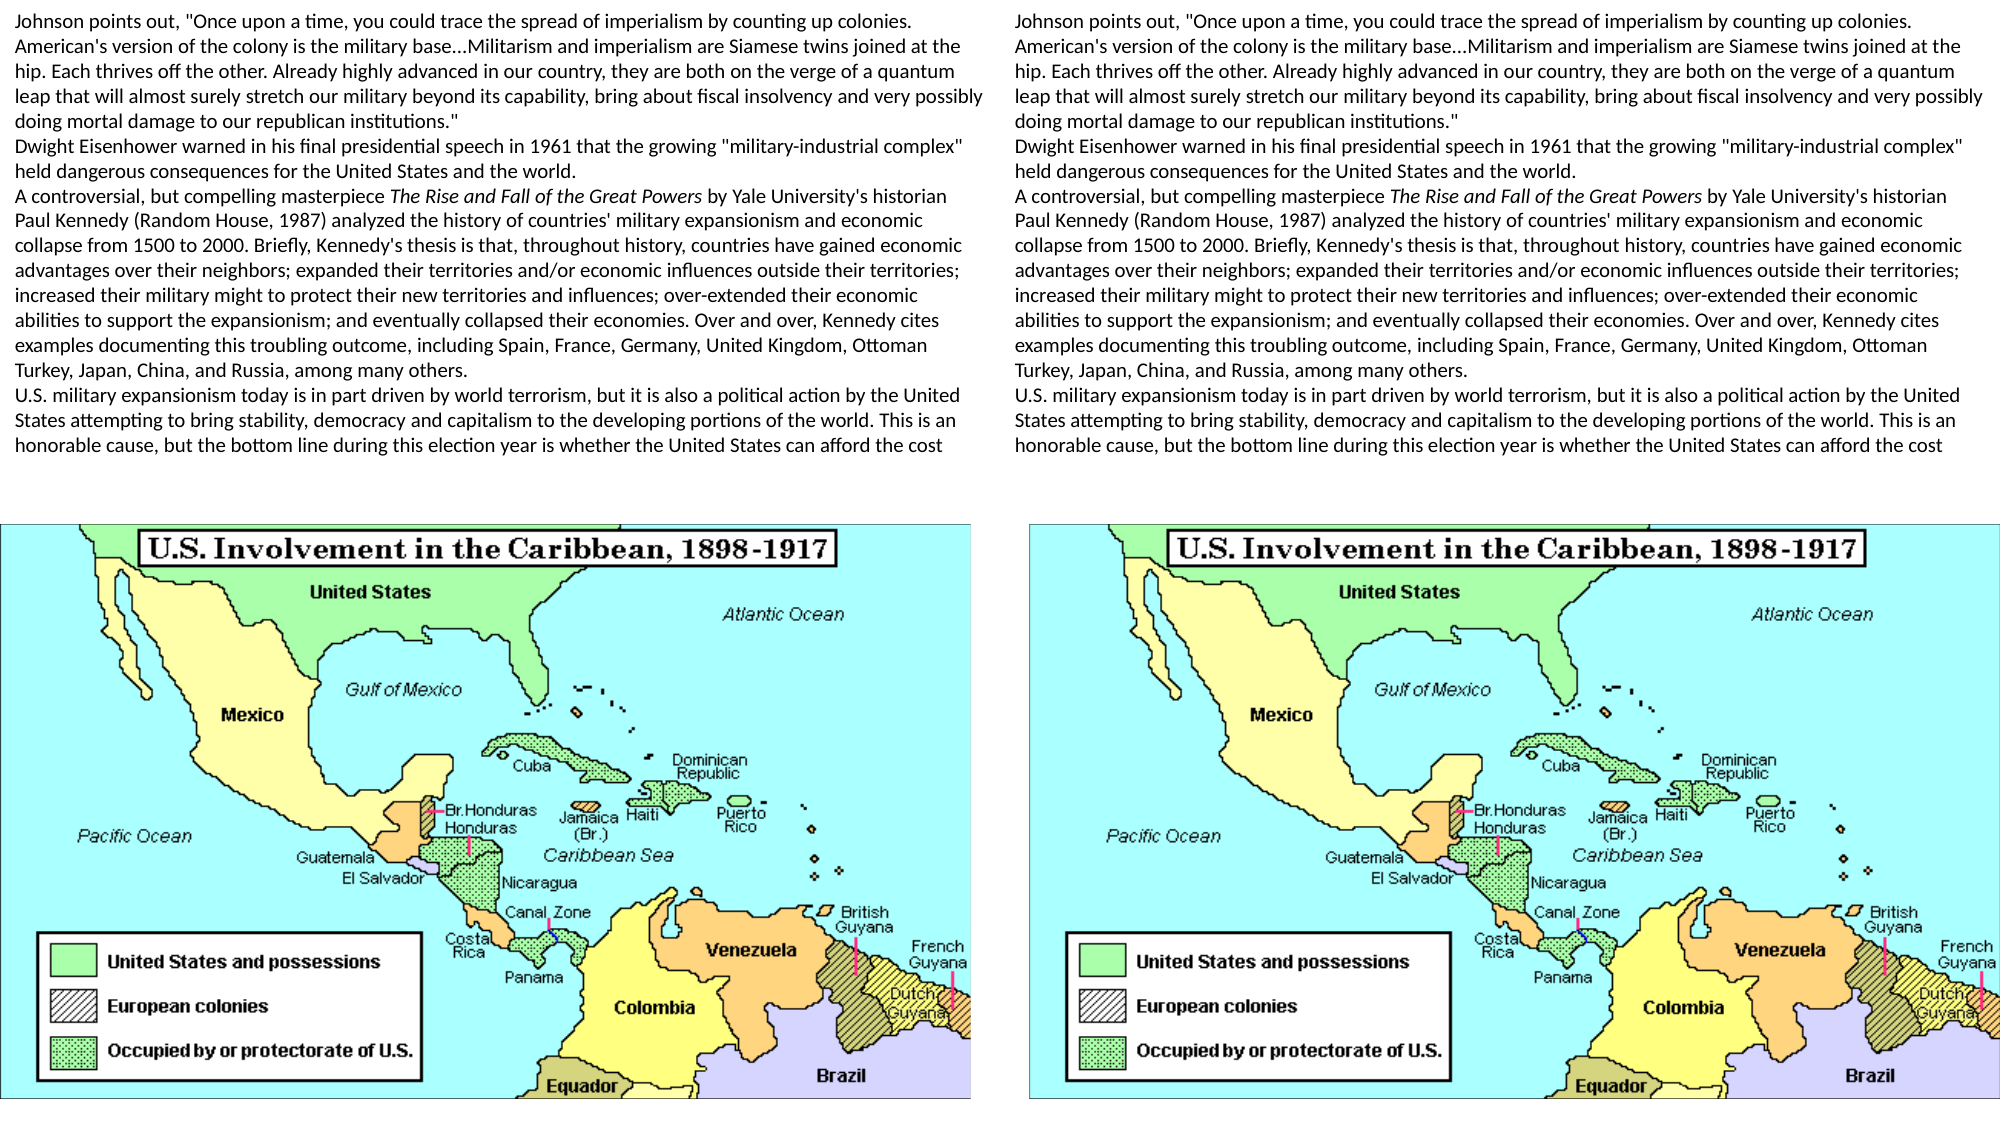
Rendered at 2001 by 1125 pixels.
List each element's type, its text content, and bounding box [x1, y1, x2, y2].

text_box Johnson points out, "Once upon a time, you could trace the spread of imperialism by counting up colonies. American's version of the colony is the military base...Militarism and imperialism are Siamese twins joined at the hip. Each thrives off the other. Already highly advanced in our country, they are both on the verge of a quantum leap that will almost surely stretch our military beyond its capability, bring about fiscal insolvency and very possibly doing mortal damage to our republican institutions." Dwight Eisenhower warned in his final presidential speech in 1961 that the growing "military-industrial complex" held dangerous consequences for the United States and the world. A controversial, but compelling masterpiece The Rise and Fall of the Great Powers by Yale University's historian Paul Kennedy (Random House, 1987) analyzed the history of countries' military expansionism and economic collapse from 1500 to 2000. Briefly, Kennedy's thesis is that, throughout history, countries have gained economic advantages over their neighbors; expanded their territories and/or economic influences outside their territories; increased their military might to protect their new territories and influences; over-extended their economic abilities to support the expansionism; and eventually collapsed their economies. Over and over, Kennedy cites examples documenting this troubling outcome, including Spain, France, Germany, United Kingdom, Ottoman Turkey, Japan, China, and Russia, among many others. U.S. military expansionism today is in part driven by world terrorism, but it is also a political action by the United States attempting to bring stability, democracy and capitalism to the developing portions of the world. This is an honorable cause, but the bottom line during this election year is whether the United States can afford the cost [999, 0, 2000, 465]
picture [1029, 524, 2000, 1099]
picture [0, 524, 971, 1099]
text_box Johnson points out, "Once upon a time, you could trace the spread of imperialism by counting up colonies. American's version of the colony is the military base...Militarism and imperialism are Siamese twins joined at the hip. Each thrives off the other. Already highly advanced in our country, they are both on the verge of a quantum leap that will almost surely stretch our military beyond its capability, bring about fiscal insolvency and very possibly doing mortal damage to our republican institutions." Dwight Eisenhower warned in his final presidential speech in 1961 that the growing "military-industrial complex" held dangerous consequences for the United States and the world. A controversial, but compelling masterpiece The Rise and Fall of the Great Powers by Yale University's historian Paul Kennedy (Random House, 1987) analyzed the history of countries' military expansionism and economic collapse from 1500 to 2000. Briefly, Kennedy's thesis is that, throughout history, countries have gained economic advantages over their neighbors; expanded their territories and/or economic influences outside their territories; increased their military might to protect their new territories and influences; over-extended their economic abilities to support the expansionism; and eventually collapsed their economies. Over and over, Kennedy cites examples documenting this troubling outcome, including Spain, France, Germany, United Kingdom, Ottoman Turkey, Japan, China, and Russia, among many others. U.S. military expansionism today is in part driven by world terrorism, but it is also a political action by the United States attempting to bring stability, democracy and capitalism to the developing portions of the world. This is an honorable cause, but the bottom line during this election year is whether the United States can afford the cost [0, 0, 999, 465]
